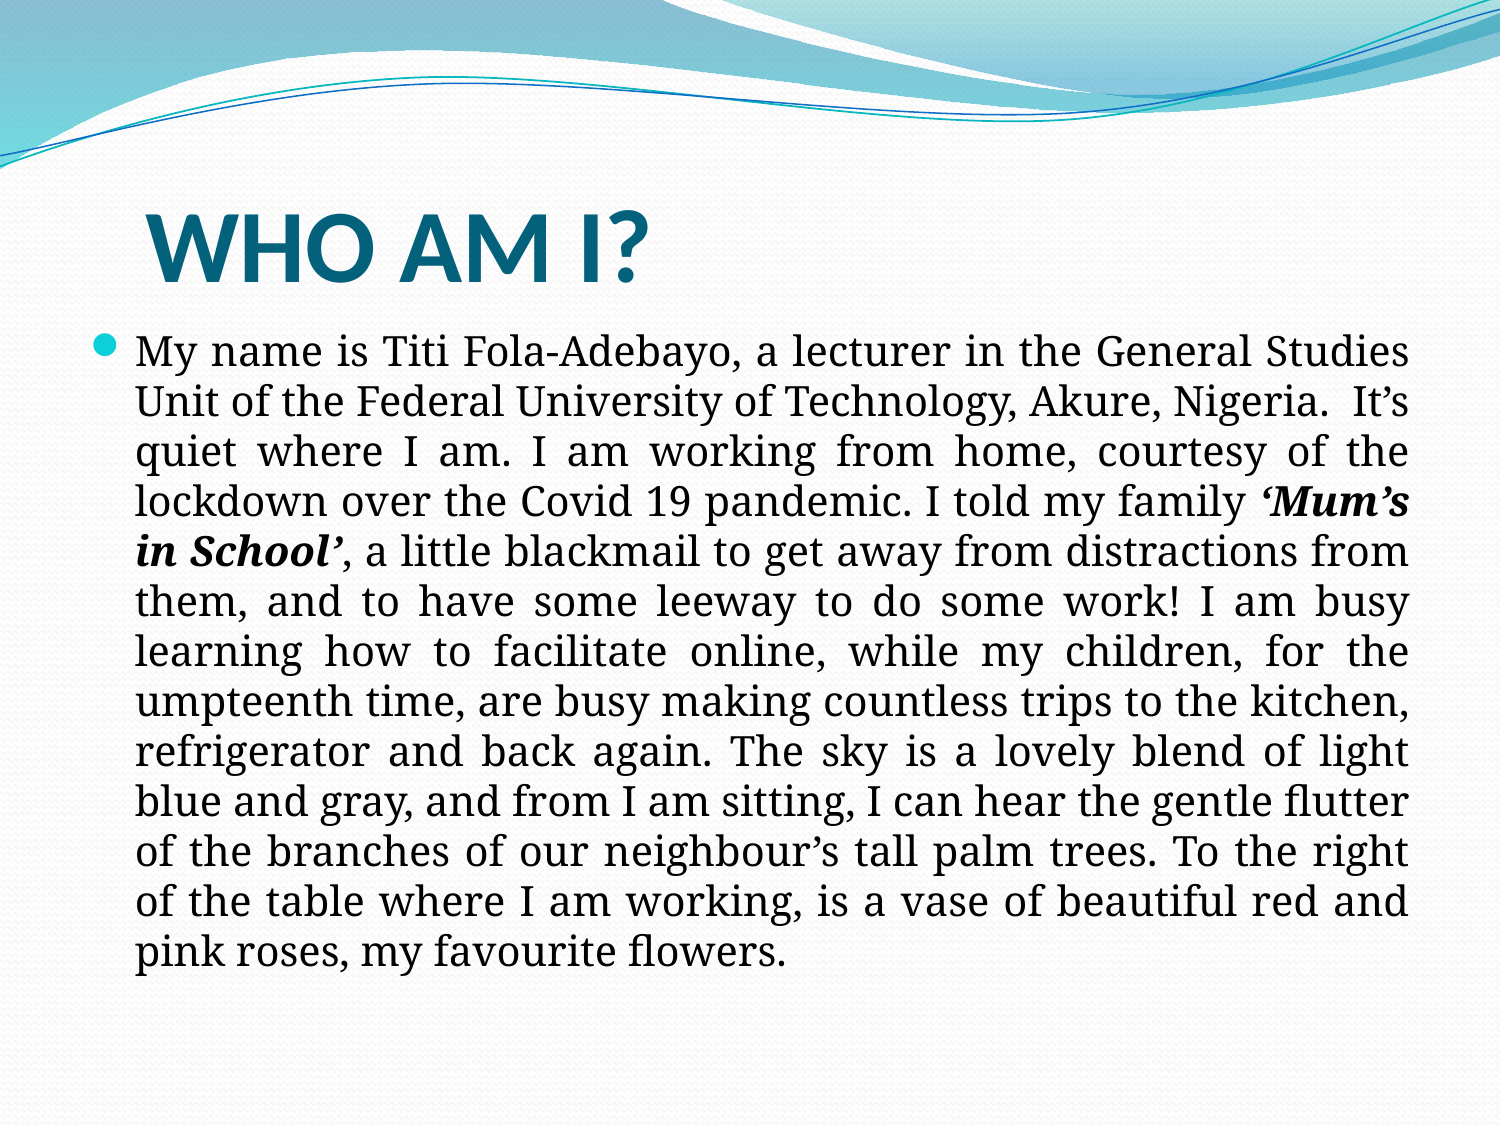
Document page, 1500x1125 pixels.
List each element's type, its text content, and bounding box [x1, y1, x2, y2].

title WHO AM I? [74, 115, 1426, 304]
list My name is Titi Fola-Adebayo, a lecturer in the General Studies Unit of the Federal University of Technology, Akure, Nigeria. It’s quiet where I am. I am working from home, courtesy of the lockdown over the Covid 19 pandemic. I told my family ‘Mum’s in School’, a little blackmail to get away from distractions from them, and to have some leeway to do some work! I am busy learning how to facilitate online, while my children, for the umpteenth time, are busy making countless trips to the kitchen, refrigerator and back again. The sky is a lovely blend of light blue and gray, and from I am sitting, I can hear the gentle flutter of the branches of our neighbour’s tall palm trees. To the right of the table where I am working, is a vase of beautiful red and pink roses, my favourite flowers. [74, 317, 1426, 1038]
